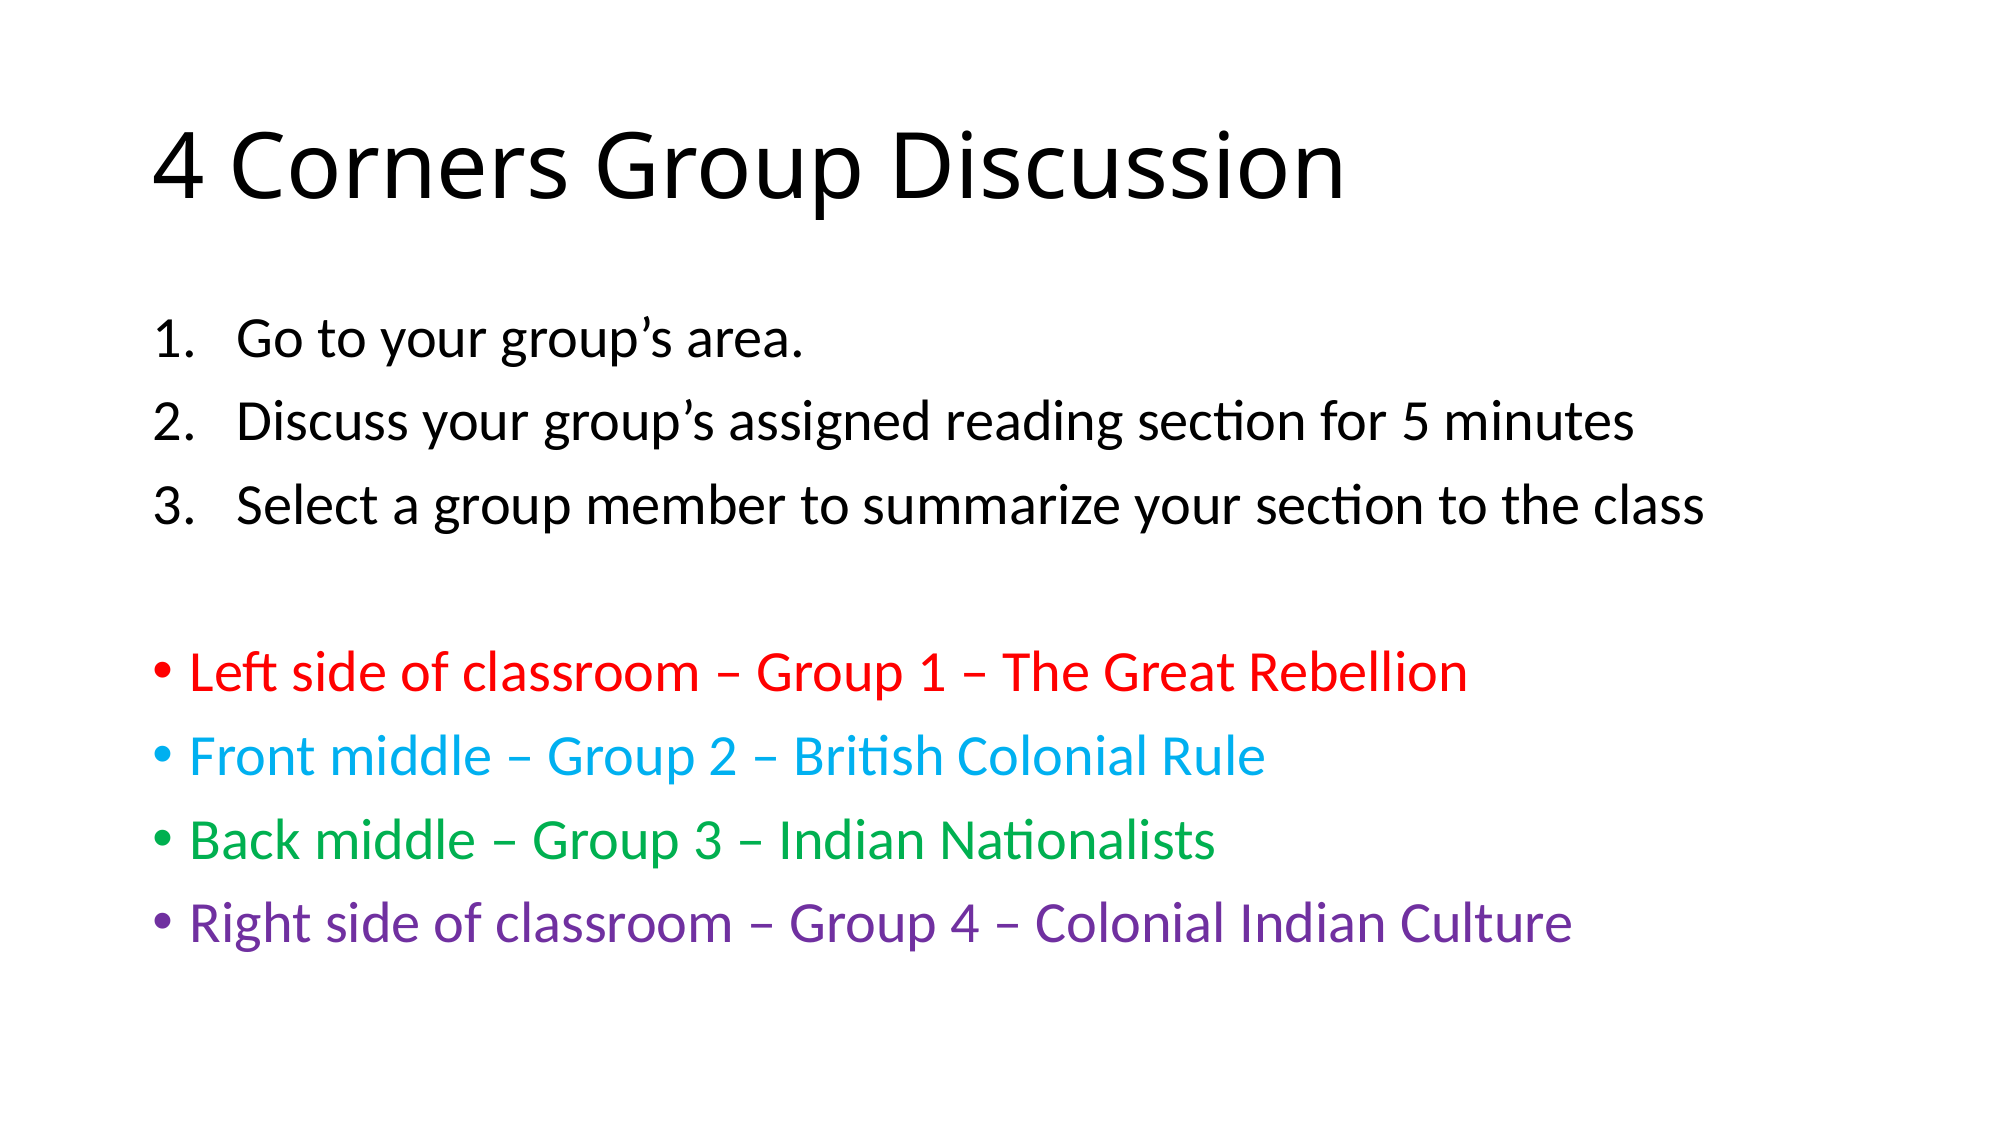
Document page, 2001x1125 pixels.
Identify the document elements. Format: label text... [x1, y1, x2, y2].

title 4 Corners Group Discussion [137, 59, 1863, 278]
list Go to your group’s area. Discuss your group’s assigned reading section for 5 minutes Select a group member to summarize your section to the class Left side of classroom – Group 1 – The Great Rebellion Front middle – Group 2 – British Colonial Rule Back middle – Group 3 – Indian Nationalists Right side of classroom – Group 4 – Colonial Indian Culture [137, 299, 1863, 1014]
